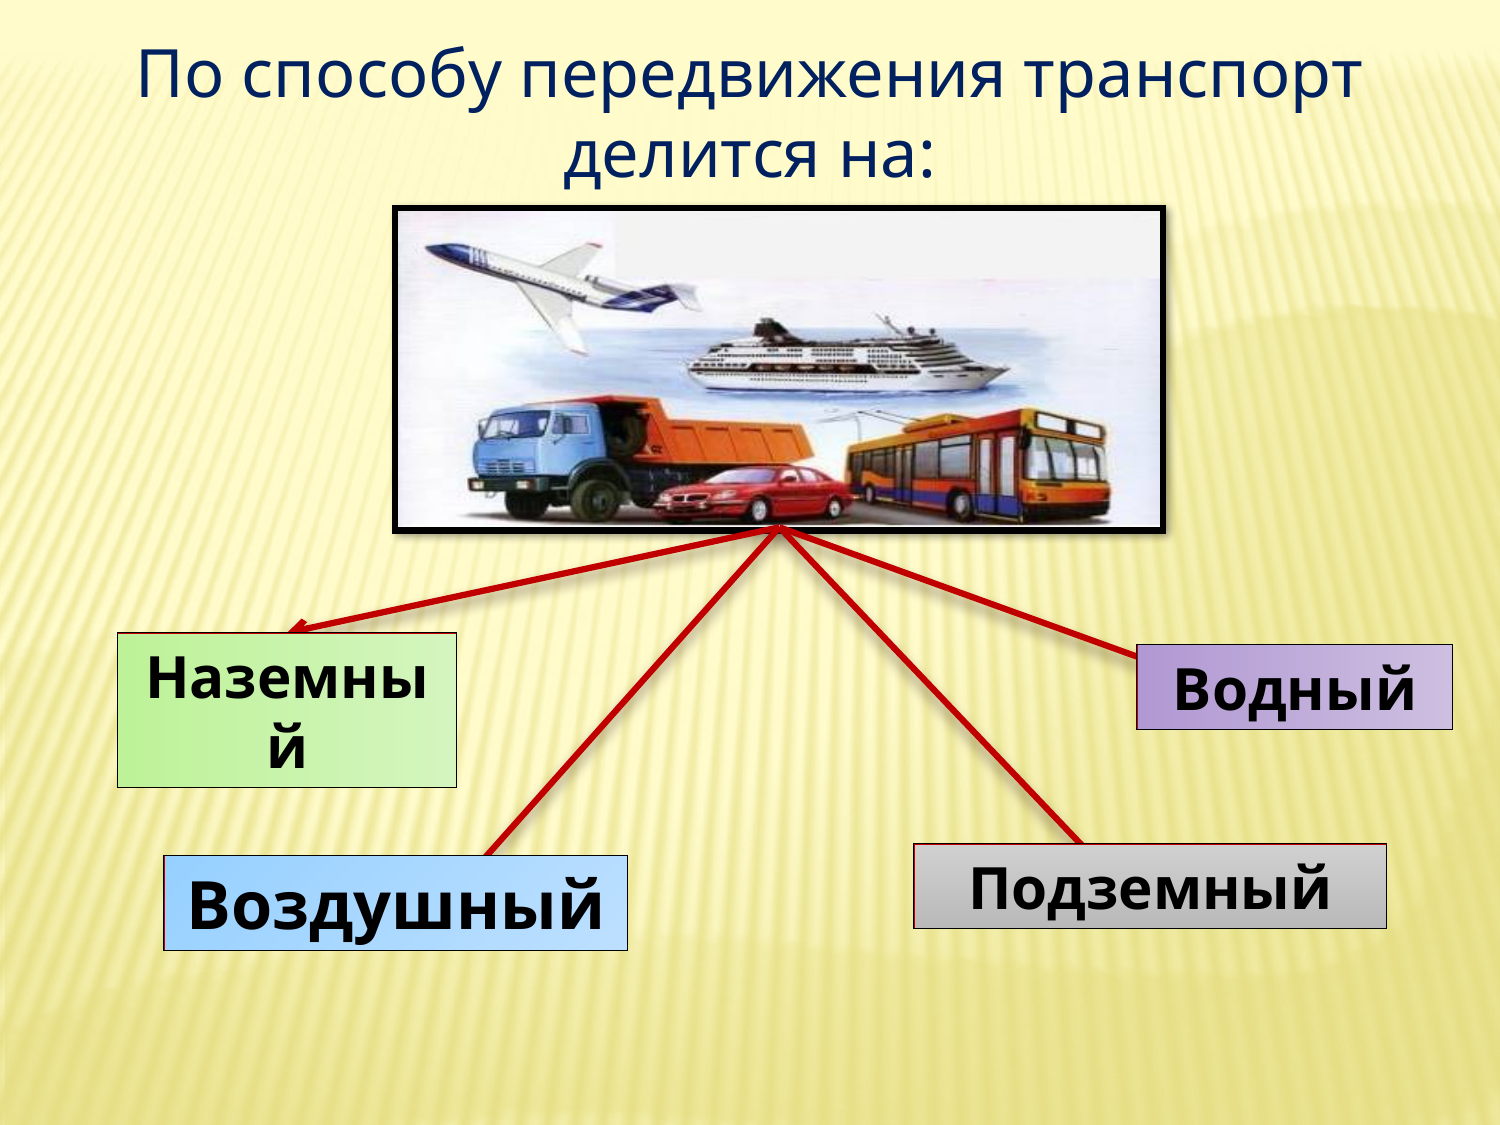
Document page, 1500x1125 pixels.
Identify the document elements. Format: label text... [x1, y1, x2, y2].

text_box Подземный [913, 843, 1387, 929]
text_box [770, 535, 1135, 883]
text_box Наземный [117, 632, 414, 788]
picture [398, 210, 1161, 528]
text_box Воздушный [163, 855, 628, 951]
text_box Водный [1145, 644, 1453, 730]
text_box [480, 333, 587, 545]
text_box По способу передвижения транспорт делится на: [0, 23, 1500, 199]
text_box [424, 547, 800, 883]
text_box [934, 371, 1111, 534]
